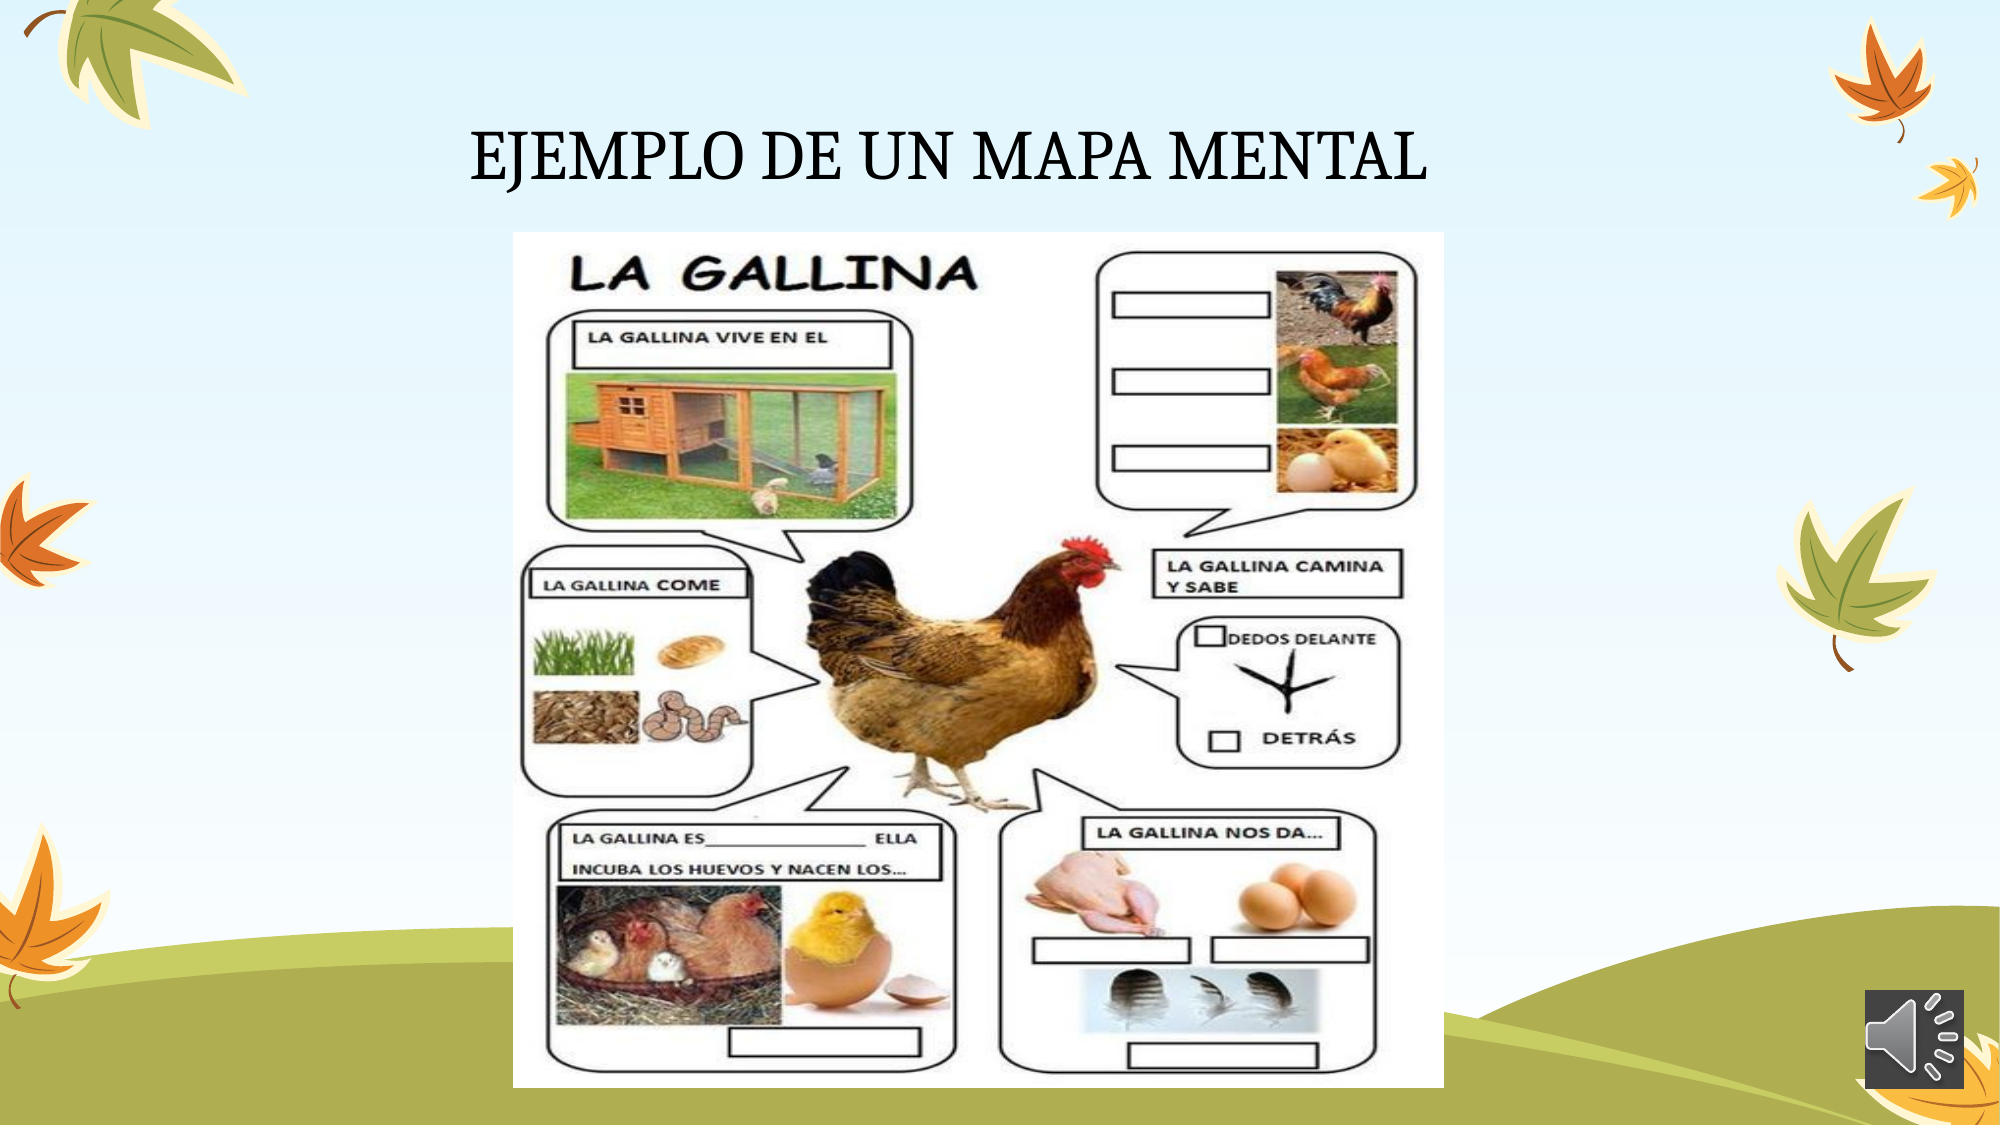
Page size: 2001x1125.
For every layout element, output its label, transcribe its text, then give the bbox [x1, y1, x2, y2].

picture [1864, 989, 1965, 1090]
title EJEMPLO DE UN MAPA MENTAL [454, 0, 1600, 203]
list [513, 232, 1444, 1089]
